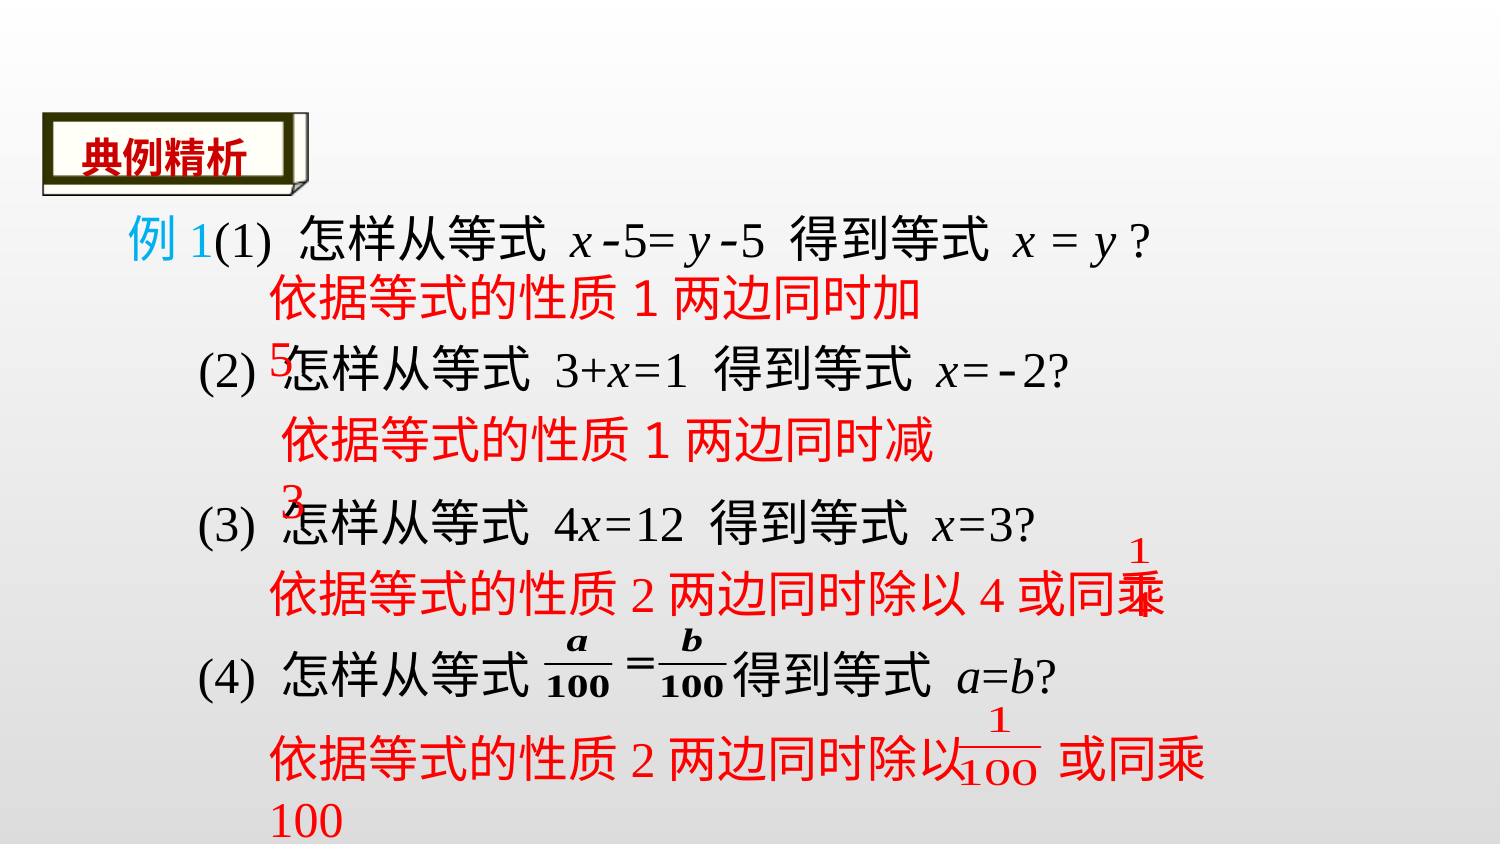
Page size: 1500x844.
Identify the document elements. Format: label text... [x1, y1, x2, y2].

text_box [182, 618, 1318, 712]
text_box 例1(1) 怎样从等式 x-5= y-5 得到等式 x = y ? [112, 200, 1317, 276]
text_box 依据等式的性质1两边同时减3 [265, 400, 981, 527]
text_box (3) 怎样从等式 4x=12 得到等式 x=3? [981, 483, 1221, 559]
text_box 依据等式的性质1两边同时加5 [253, 259, 970, 395]
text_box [253, 527, 1197, 631]
text_box (2) 怎样从等式 3+x=1 得到等式 x=-2? [171, 330, 1353, 405]
text_box (3) 怎样从等式 4x=12 得到等式 x=3? [183, 483, 265, 559]
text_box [41, 111, 309, 196]
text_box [253, 696, 1294, 796]
